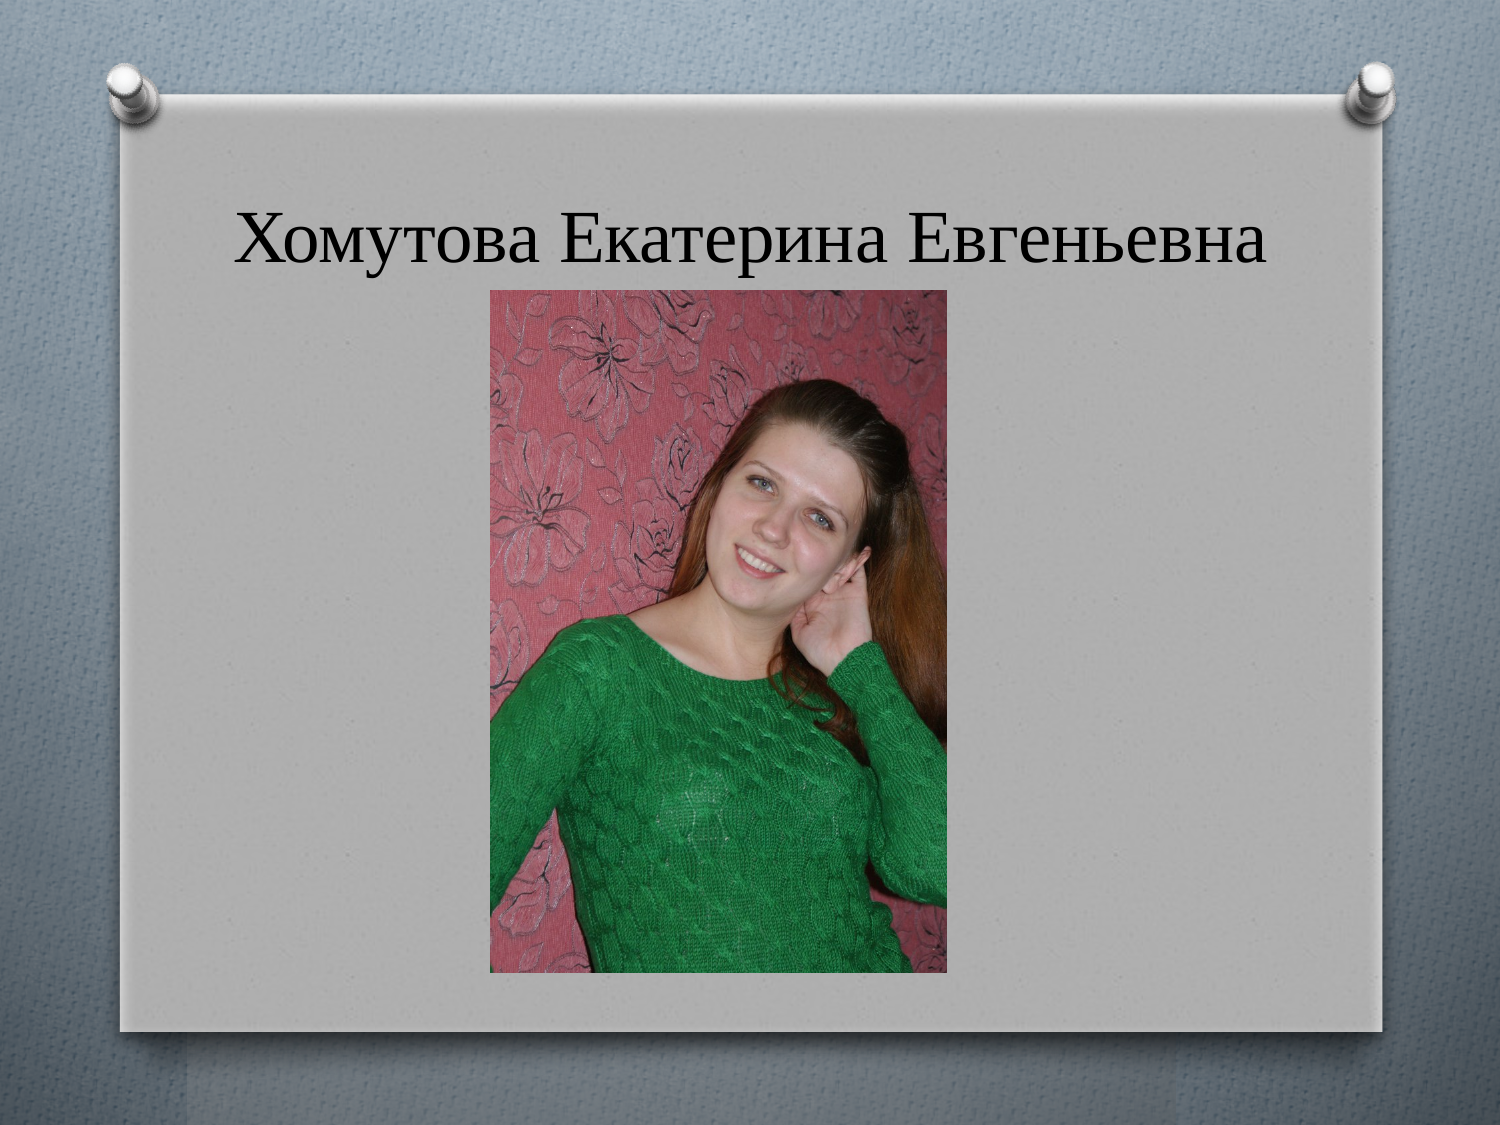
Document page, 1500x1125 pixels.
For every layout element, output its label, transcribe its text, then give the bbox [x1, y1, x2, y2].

picture [75, 29, 198, 153]
picture [1317, 35, 1439, 156]
title Хомутова Екатерина Евгеньевна [179, 134, 1323, 332]
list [489, 290, 947, 973]
